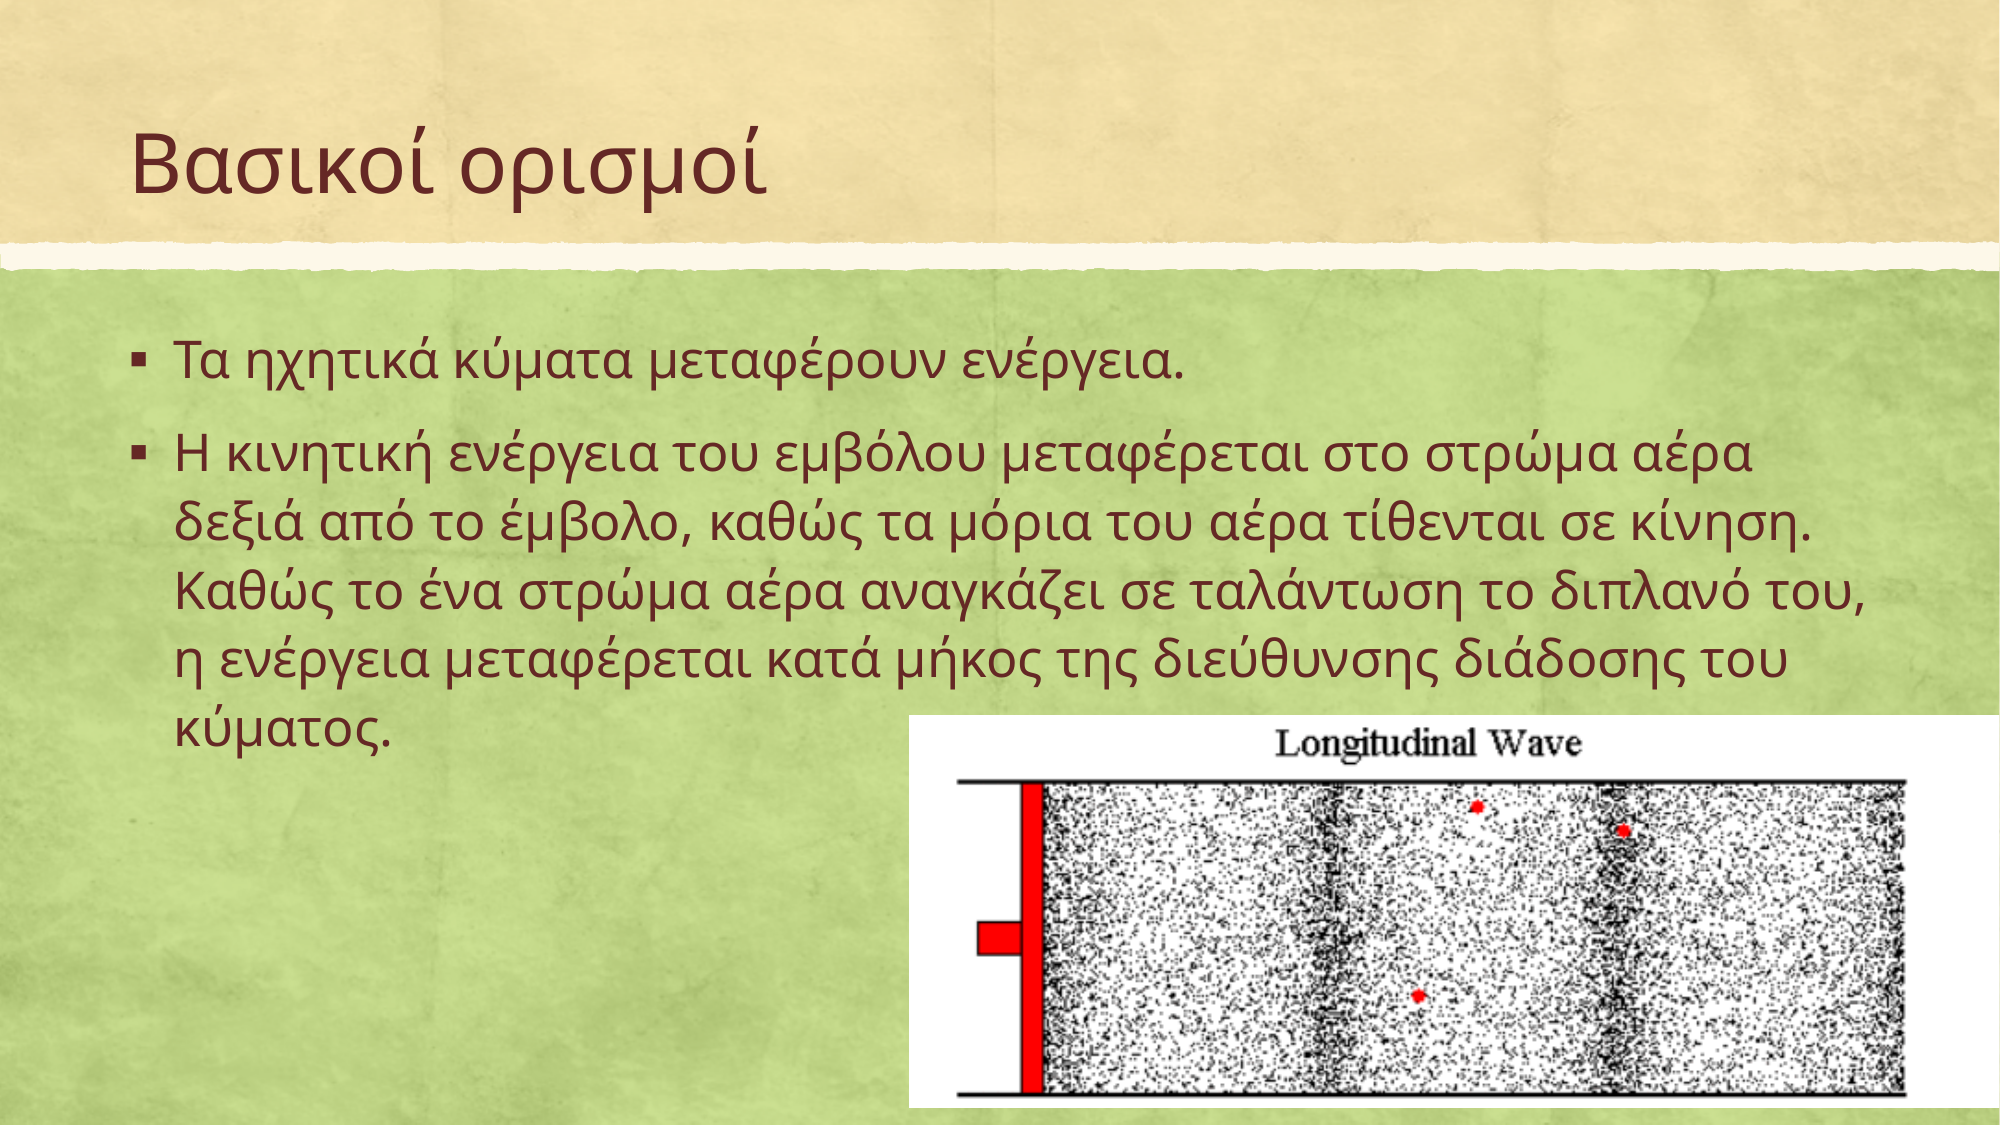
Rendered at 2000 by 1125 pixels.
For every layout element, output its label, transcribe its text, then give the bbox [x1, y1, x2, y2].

list Τα ηχητικά κύματα μεταφέρουν ενέργεια. Η κινητική ενέργεια του εμβόλου μεταφέρεται στο στρώμα αέρα δεξιά από το έμβολο, καθώς τα μόρια του αέρα τίθενται σε κίνηση. Καθώς το ένα στρώμα αέρα αναγκάζει σε ταλάντωση το διπλανό του, η ενέργεια μεταφέρεται κατά μήκος της διεύθυνσης διάδοσης του κύματος. [113, 312, 1898, 1013]
title Βασικοί ορισμοί [113, 31, 1898, 219]
picture [909, 715, 2000, 1108]
